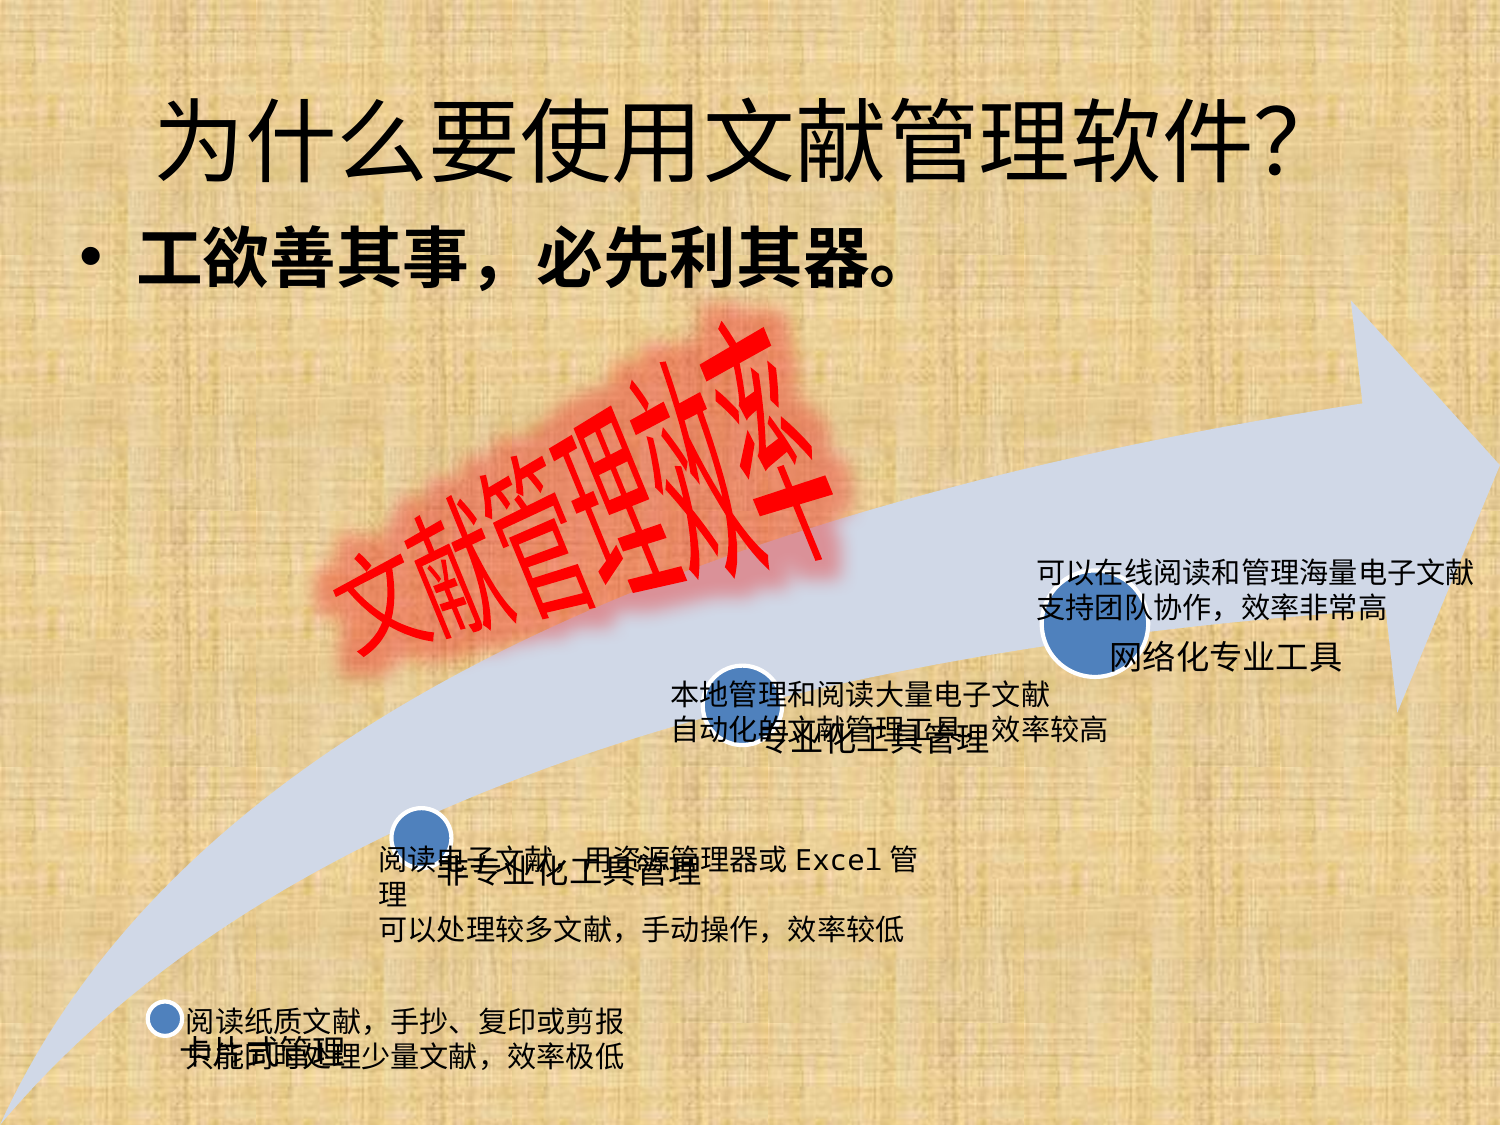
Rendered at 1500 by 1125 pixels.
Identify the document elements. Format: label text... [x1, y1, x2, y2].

title 为什么要使用文献管理软件？ [74, 44, 1426, 207]
list 工欲善其事，必先利其器。 [64, 207, 1426, 298]
picture [0, 0, 1500, 300]
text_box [0, 300, 1500, 1125]
